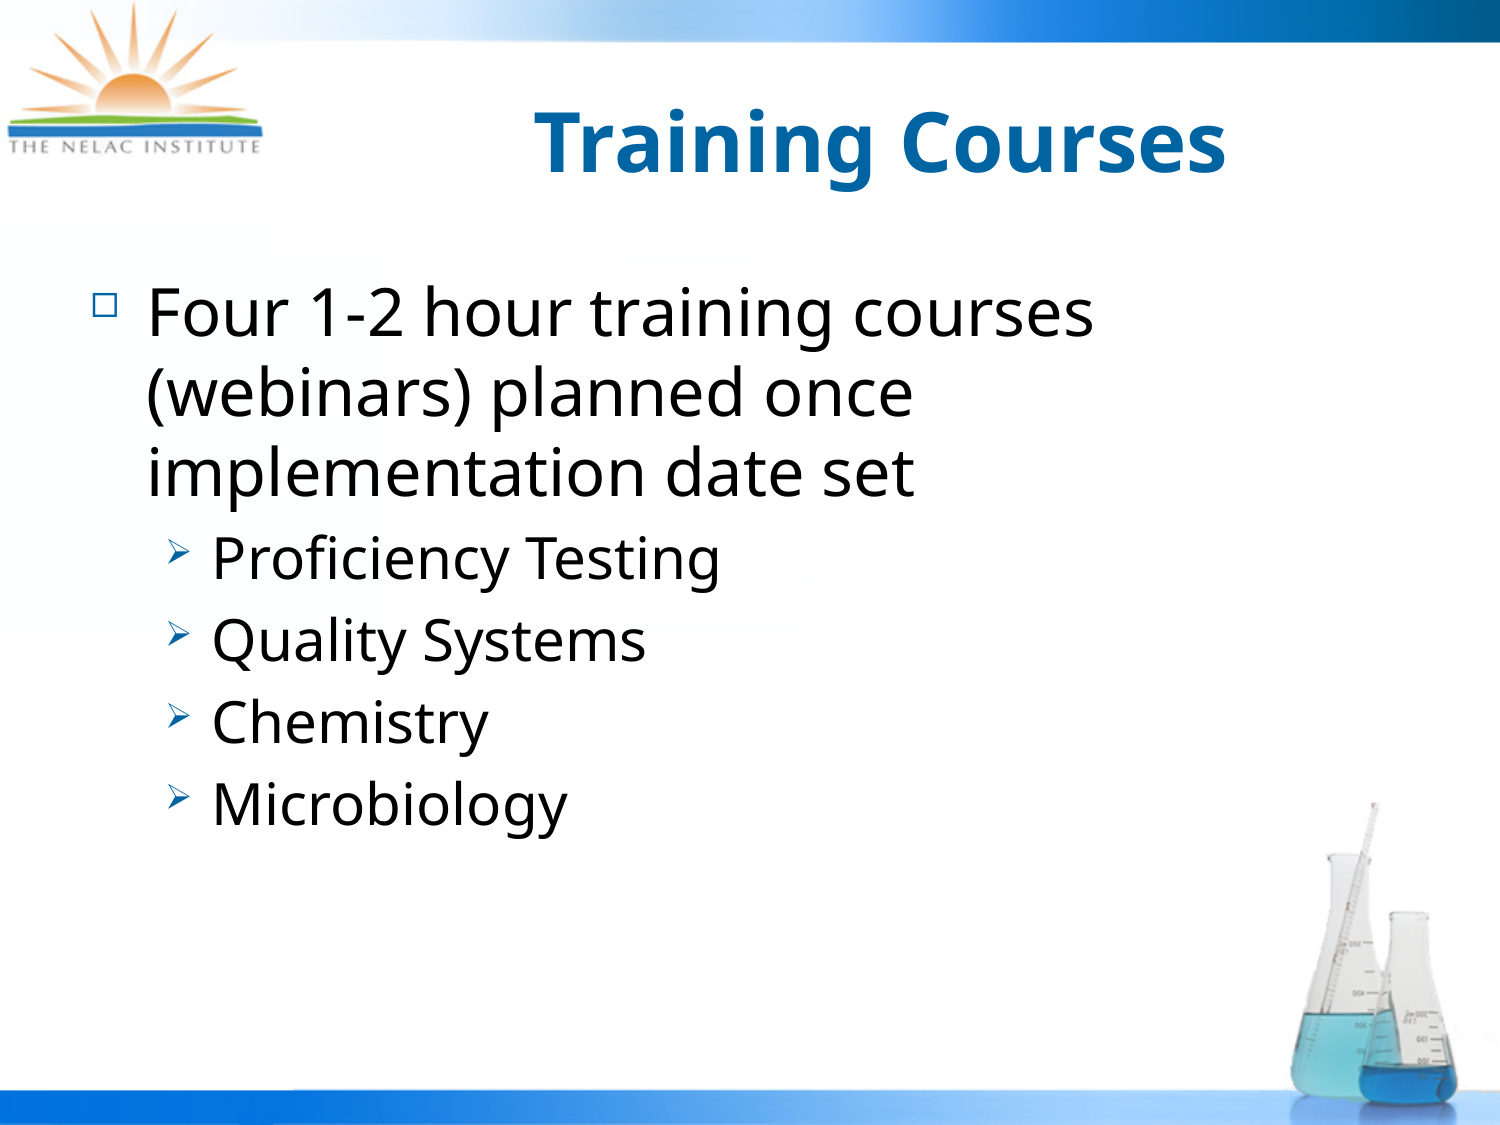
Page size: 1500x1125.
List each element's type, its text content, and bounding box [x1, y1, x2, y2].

picture [0, 0, 1500, 1125]
list Four 1-2 hour training courses (webinars) planned once implementation date set Proficiency Testing Quality Systems Chemistry Microbiology [74, 262, 1426, 1006]
title Training Courses [337, 44, 1426, 233]
